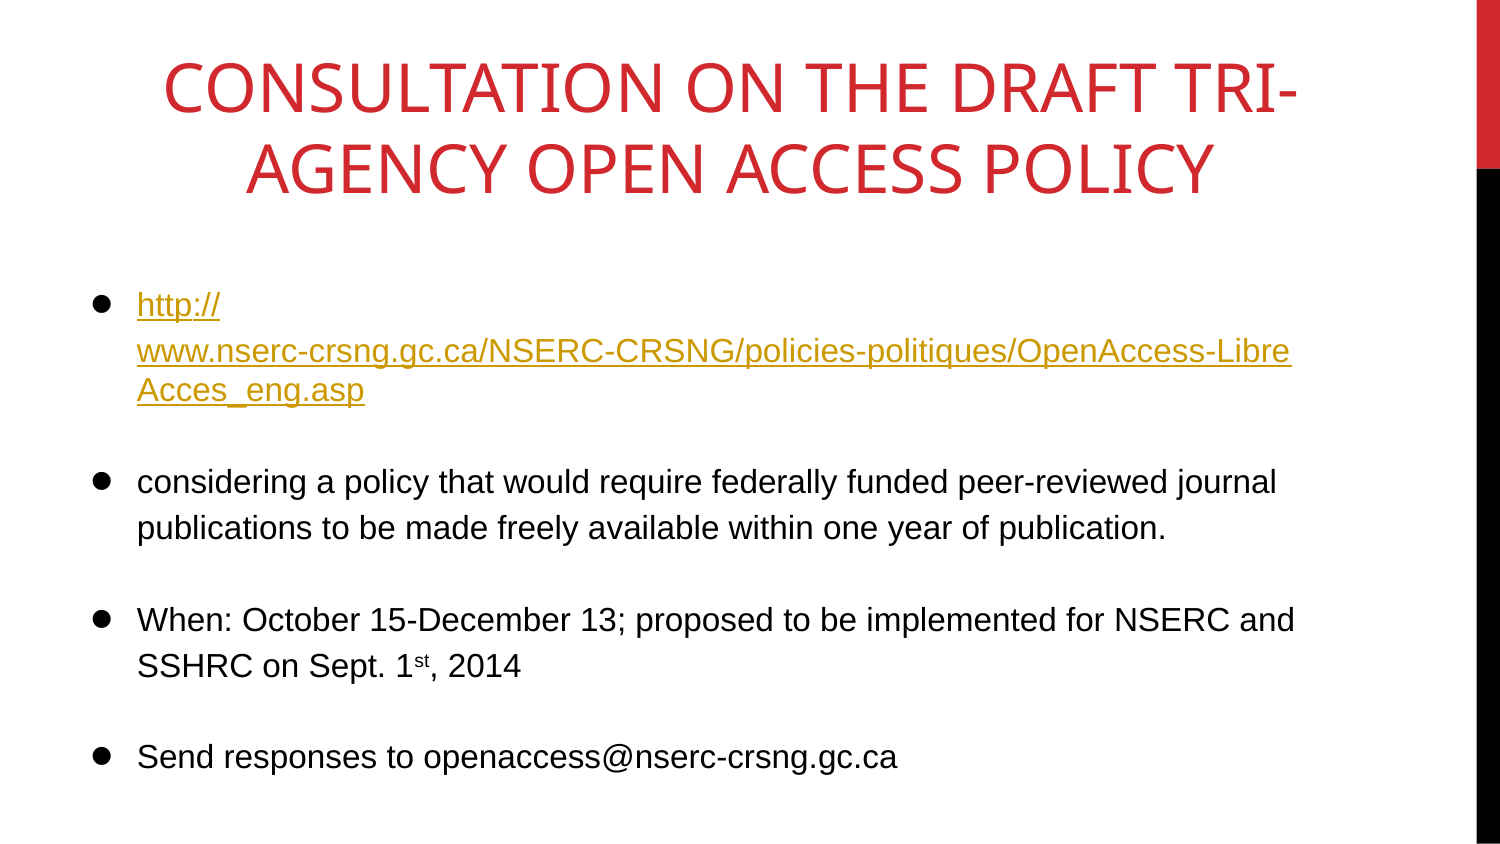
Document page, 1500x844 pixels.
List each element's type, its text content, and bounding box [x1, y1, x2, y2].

title Consultation on the draft Tri-Agency Open Access Policy [62, 59, 1400, 215]
list http://www.nserc-crsng.gc.ca/NSERC-CRSNG/policies-politiques/OpenAccess-LibreAcces_eng.asp considering a policy that would require federally funded peer-reviewed journal publications to be made freely available within one year of publication. When: October 15-December 13; proposed to be implemented for NSERC and SSHRC on Sept. 1st, 2014 Send responses to openaccess@nserc-crsng.gc.ca [75, 270, 1325, 809]
